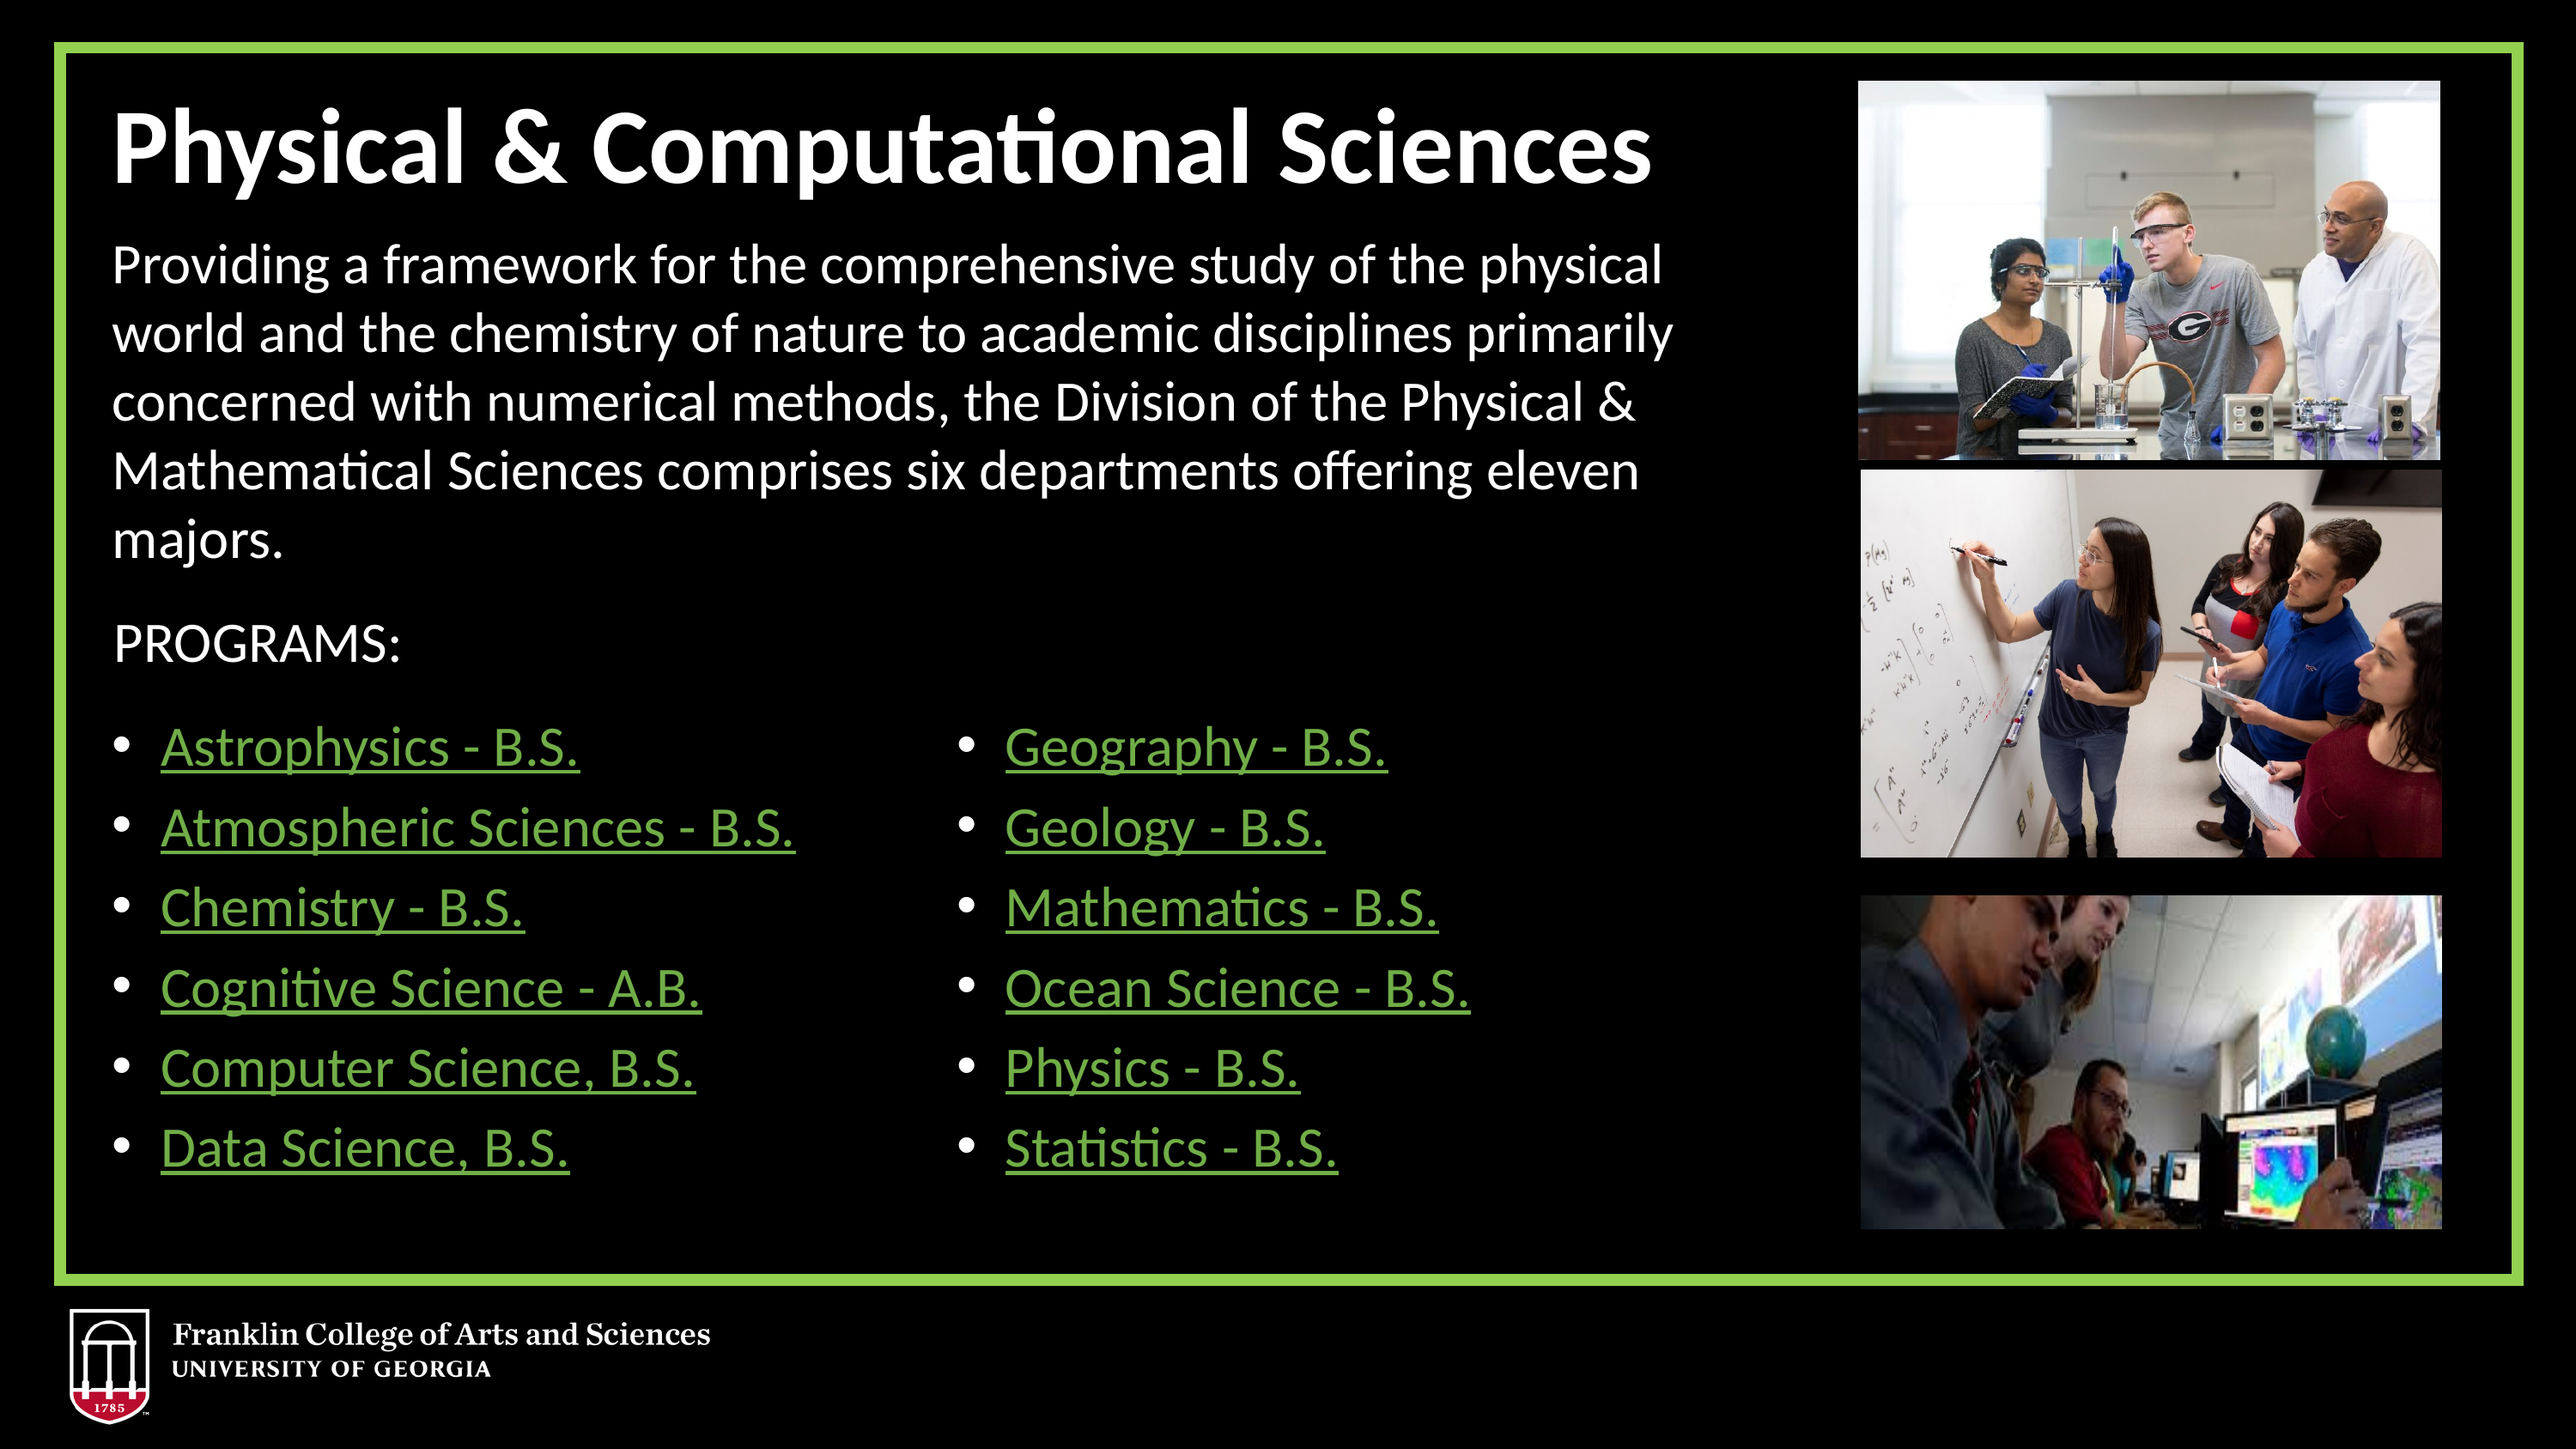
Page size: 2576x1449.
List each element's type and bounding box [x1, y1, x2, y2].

picture [1858, 81, 2440, 460]
picture [1860, 470, 2442, 858]
picture [1860, 895, 2442, 1229]
picture [0, 1285, 743, 1449]
text_box [54, 42, 2524, 1286]
